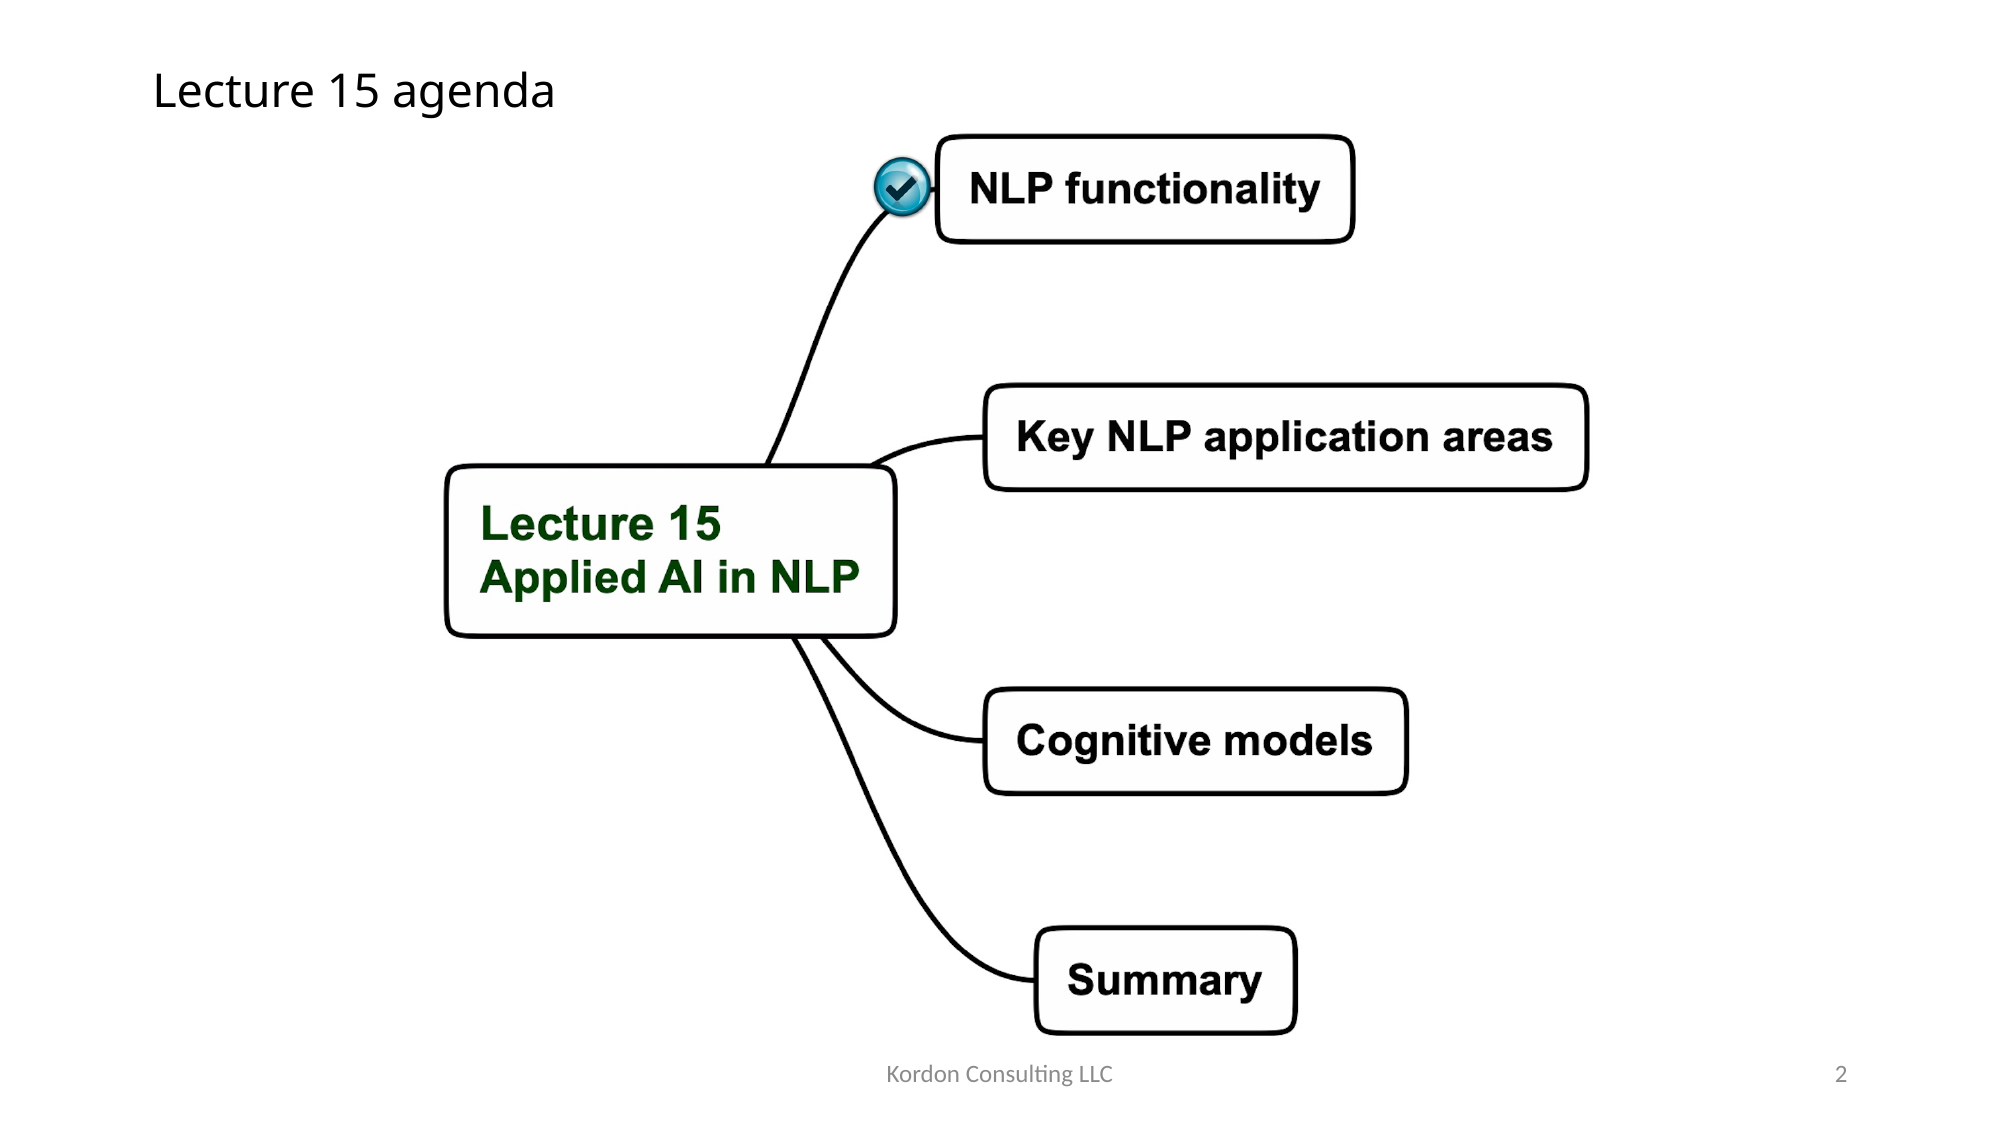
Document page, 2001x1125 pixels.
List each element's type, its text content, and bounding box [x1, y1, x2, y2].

picture [438, 123, 1596, 1043]
title Lecture 15 agenda [137, 59, 1863, 126]
footer Kordon Consulting LLC [662, 1043, 1338, 1103]
slide_number 2 [1412, 1042, 1863, 1103]
